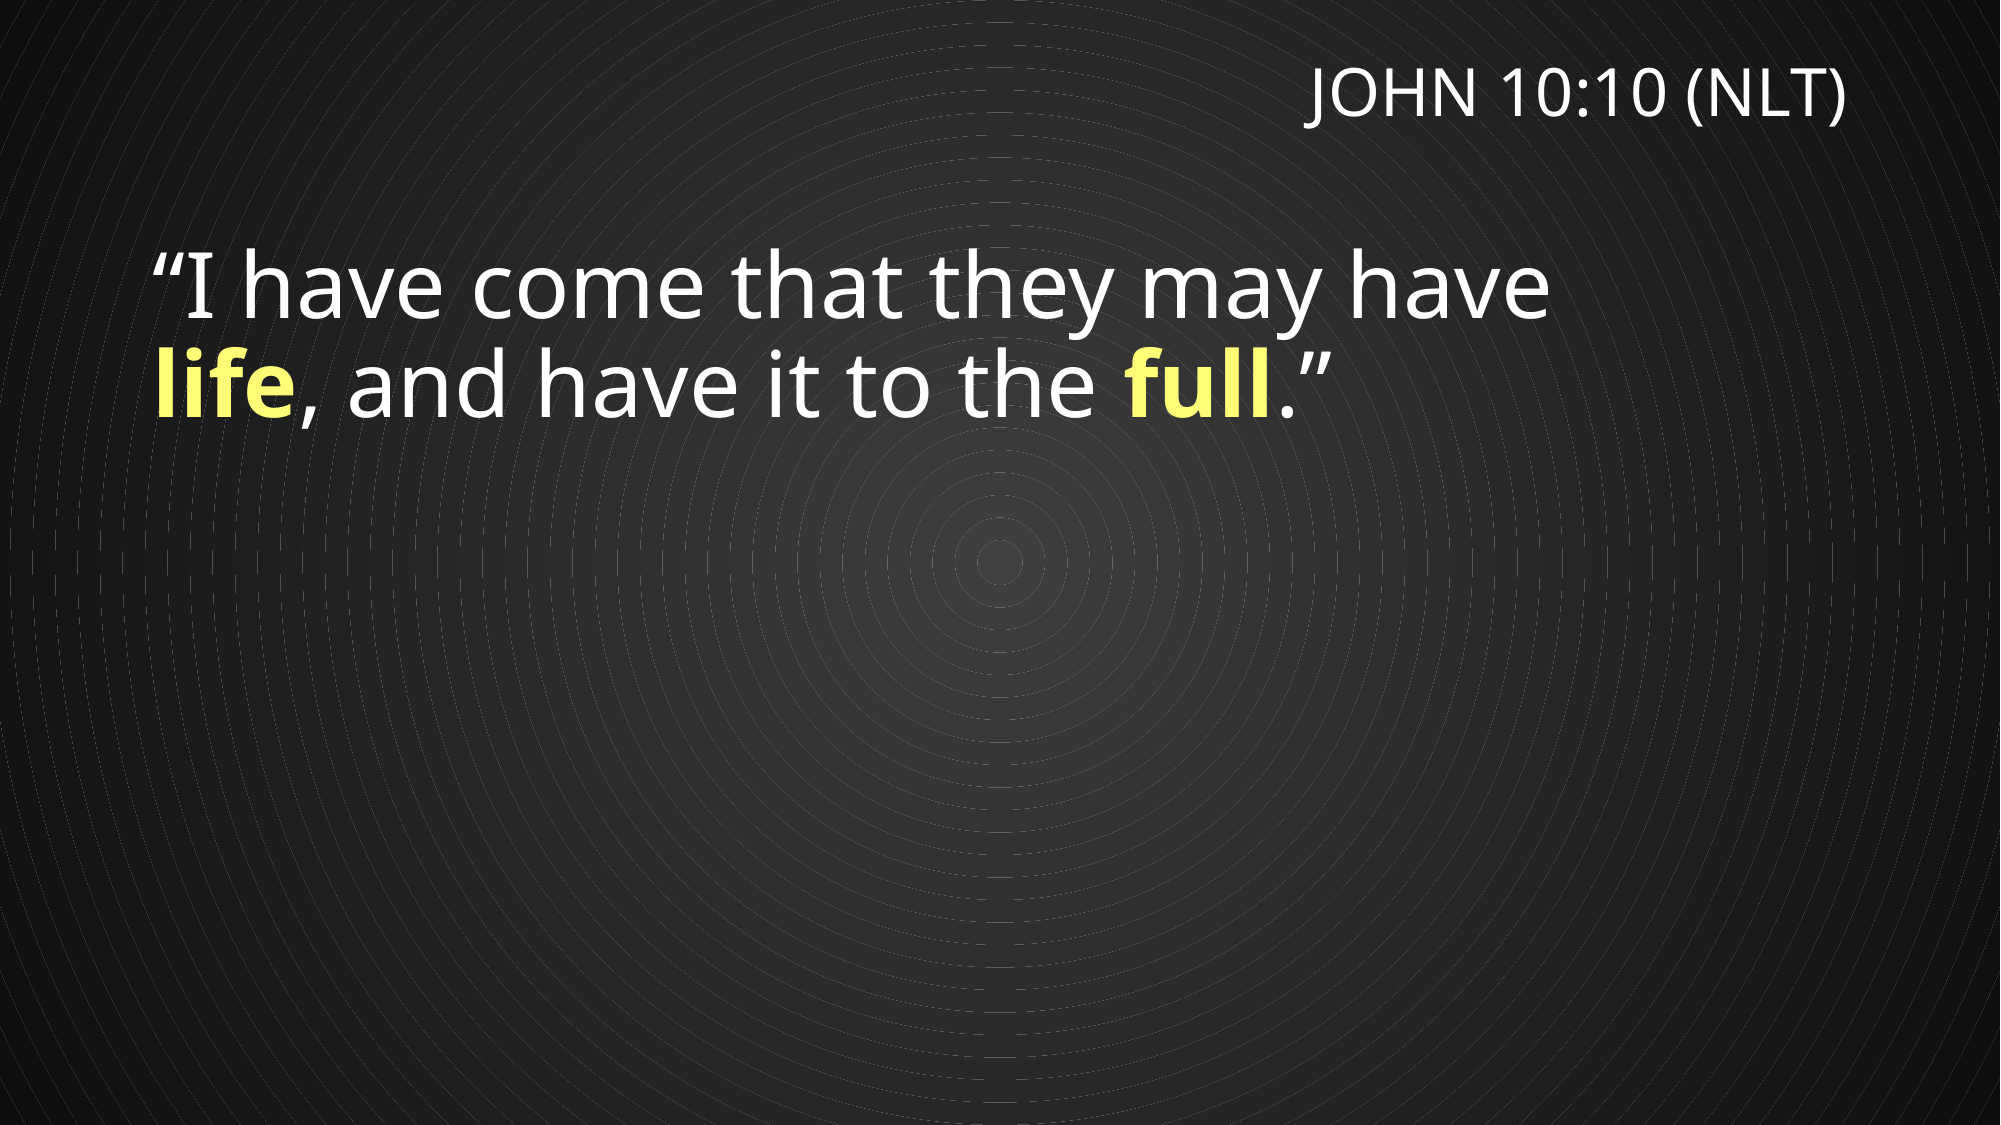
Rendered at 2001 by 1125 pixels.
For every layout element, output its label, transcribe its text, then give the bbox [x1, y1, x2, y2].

title JOHN 10:10 (NLT) [137, 59, 1863, 131]
list “I have come that they may have life, and have it to the full.” [137, 231, 1863, 1014]
